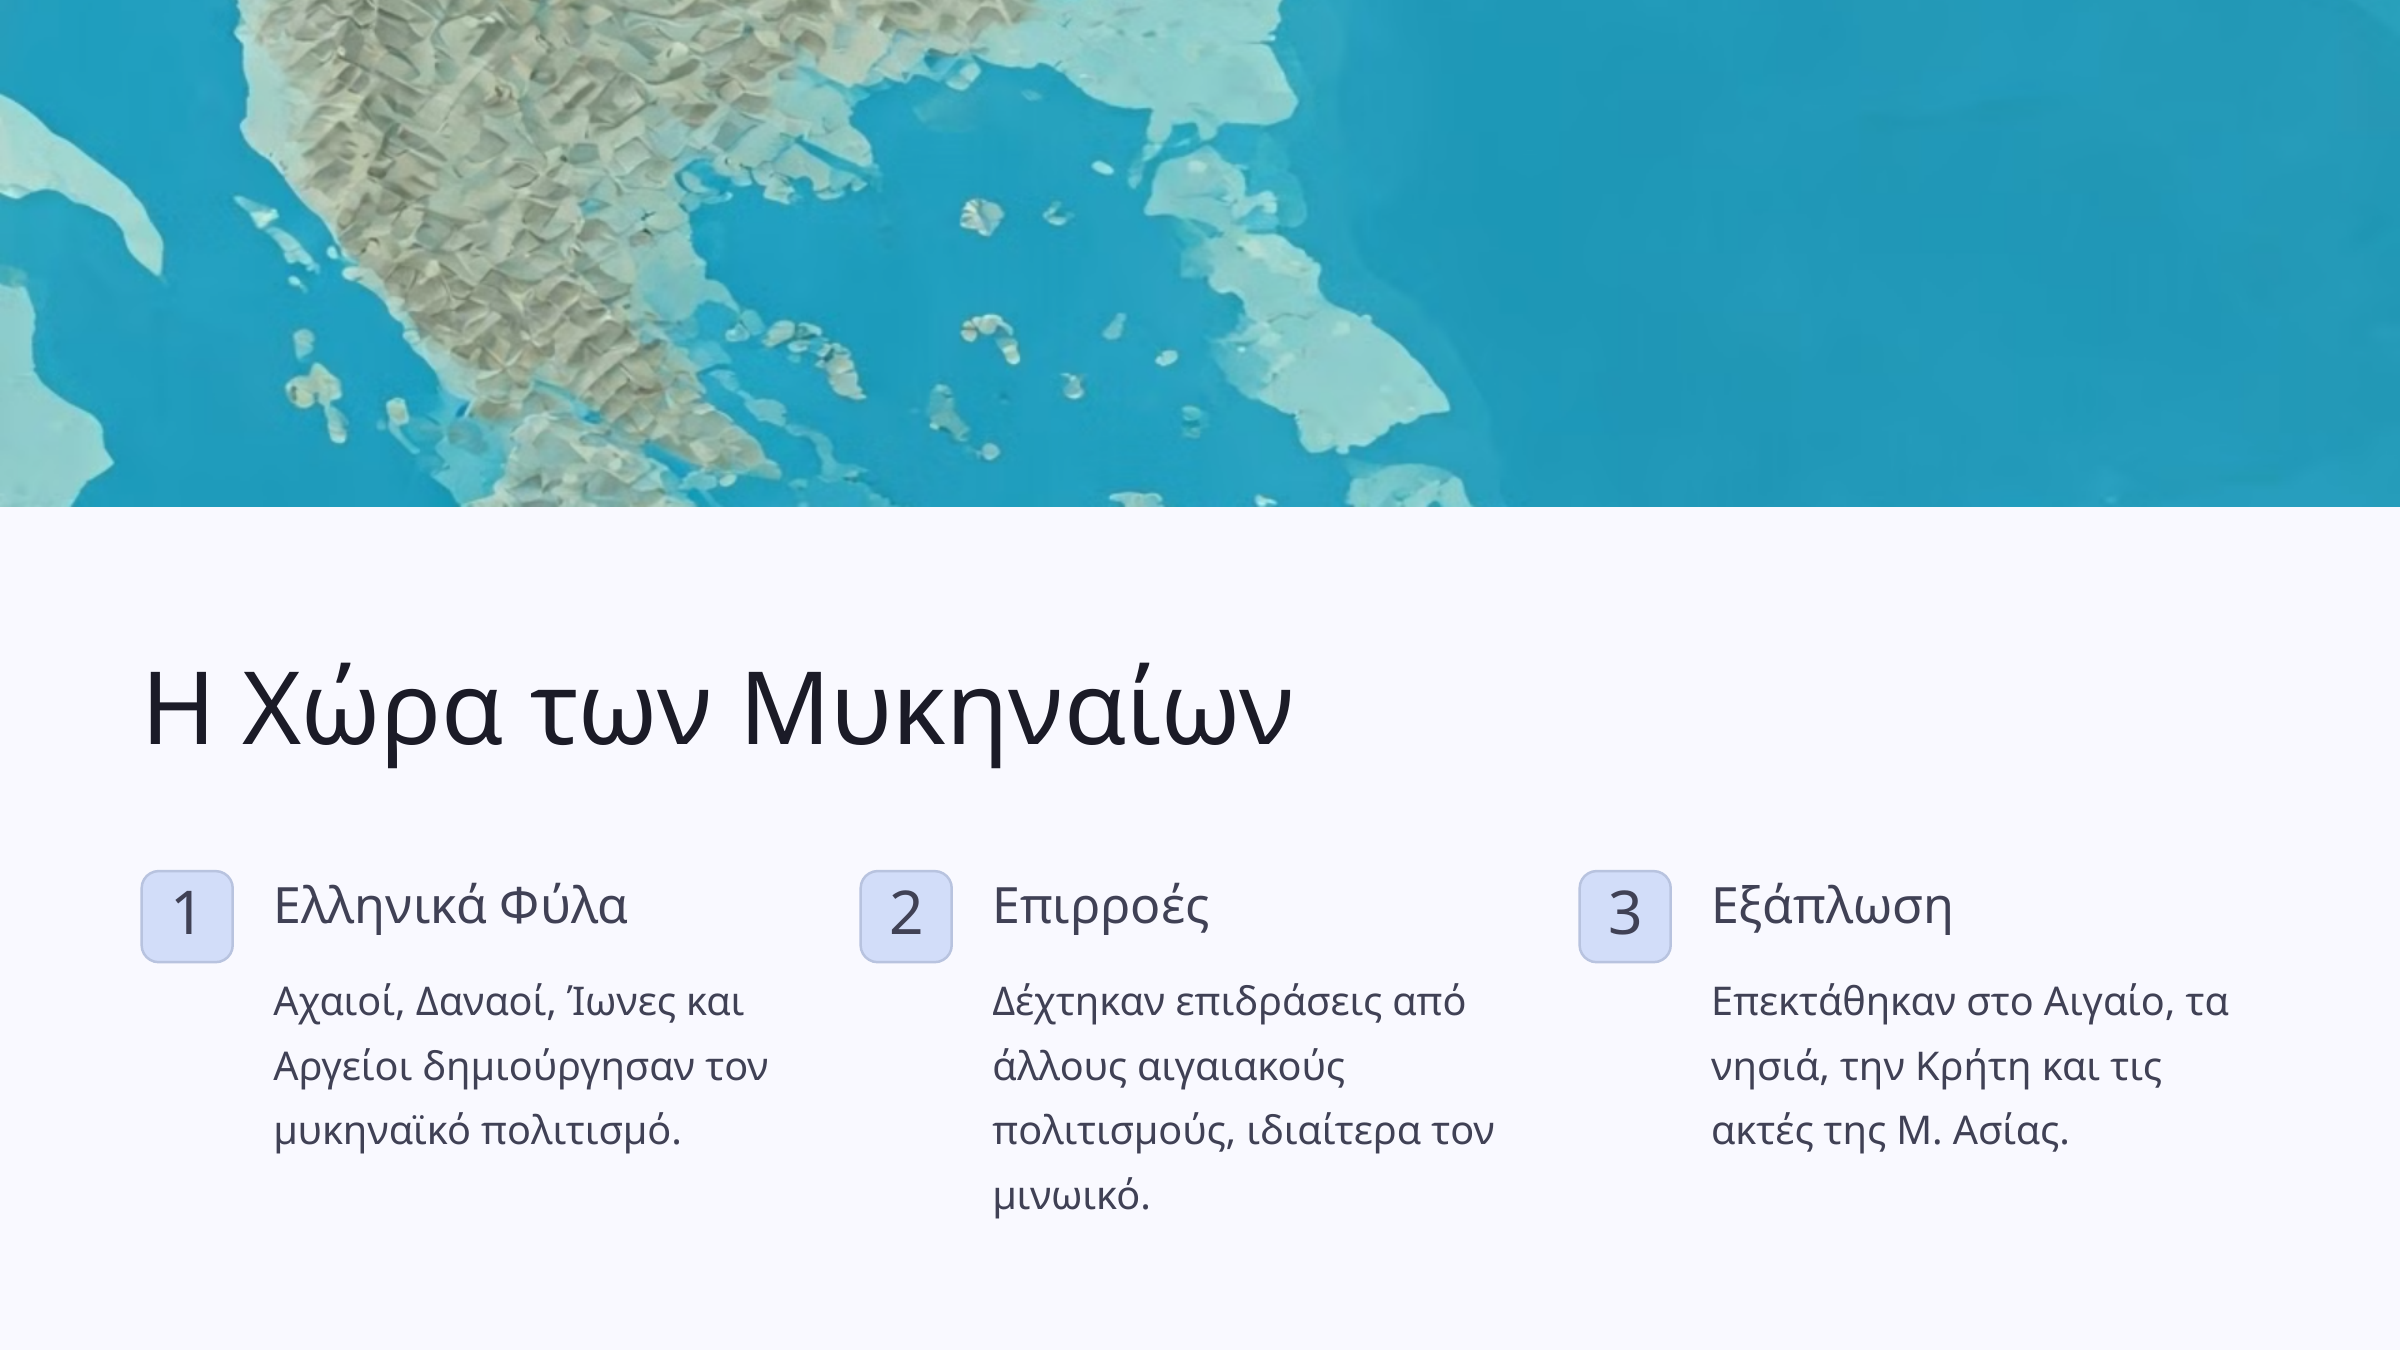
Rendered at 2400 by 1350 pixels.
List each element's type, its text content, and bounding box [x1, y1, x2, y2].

text_box [1579, 871, 1671, 963]
text_box Η Χώρα των Μυκηναίων [141, 638, 1292, 765]
text_box 1 [175, 886, 199, 947]
picture [0, 0, 2400, 507]
text_box 3 [1607, 886, 1644, 947]
text_box Αχαιοί, Δαναοί, Ίωνες και Αργείοι δημιούργησαν τον μυκηναϊκό πολιτισμό. [273, 958, 821, 1154]
text_box Δέχτηκαν επιδράσεις από άλλους αιγαιακούς πολιτισμούς, ιδιαίτερα τον μινωικό. [992, 958, 1540, 1218]
text_box Επιρροές [992, 871, 1499, 935]
text_box Ελληνικά Φύλα [273, 871, 780, 935]
text_box [860, 871, 952, 963]
text_box Εξάπλωση [1711, 871, 2218, 935]
text_box Επεκτάθηκαν στο Αιγαίο, τα νησιά, την Κρήτη και τις ακτές της Μ. Ασίας. [1711, 958, 2259, 1154]
text_box [141, 871, 233, 963]
text_box 2 [888, 886, 924, 947]
